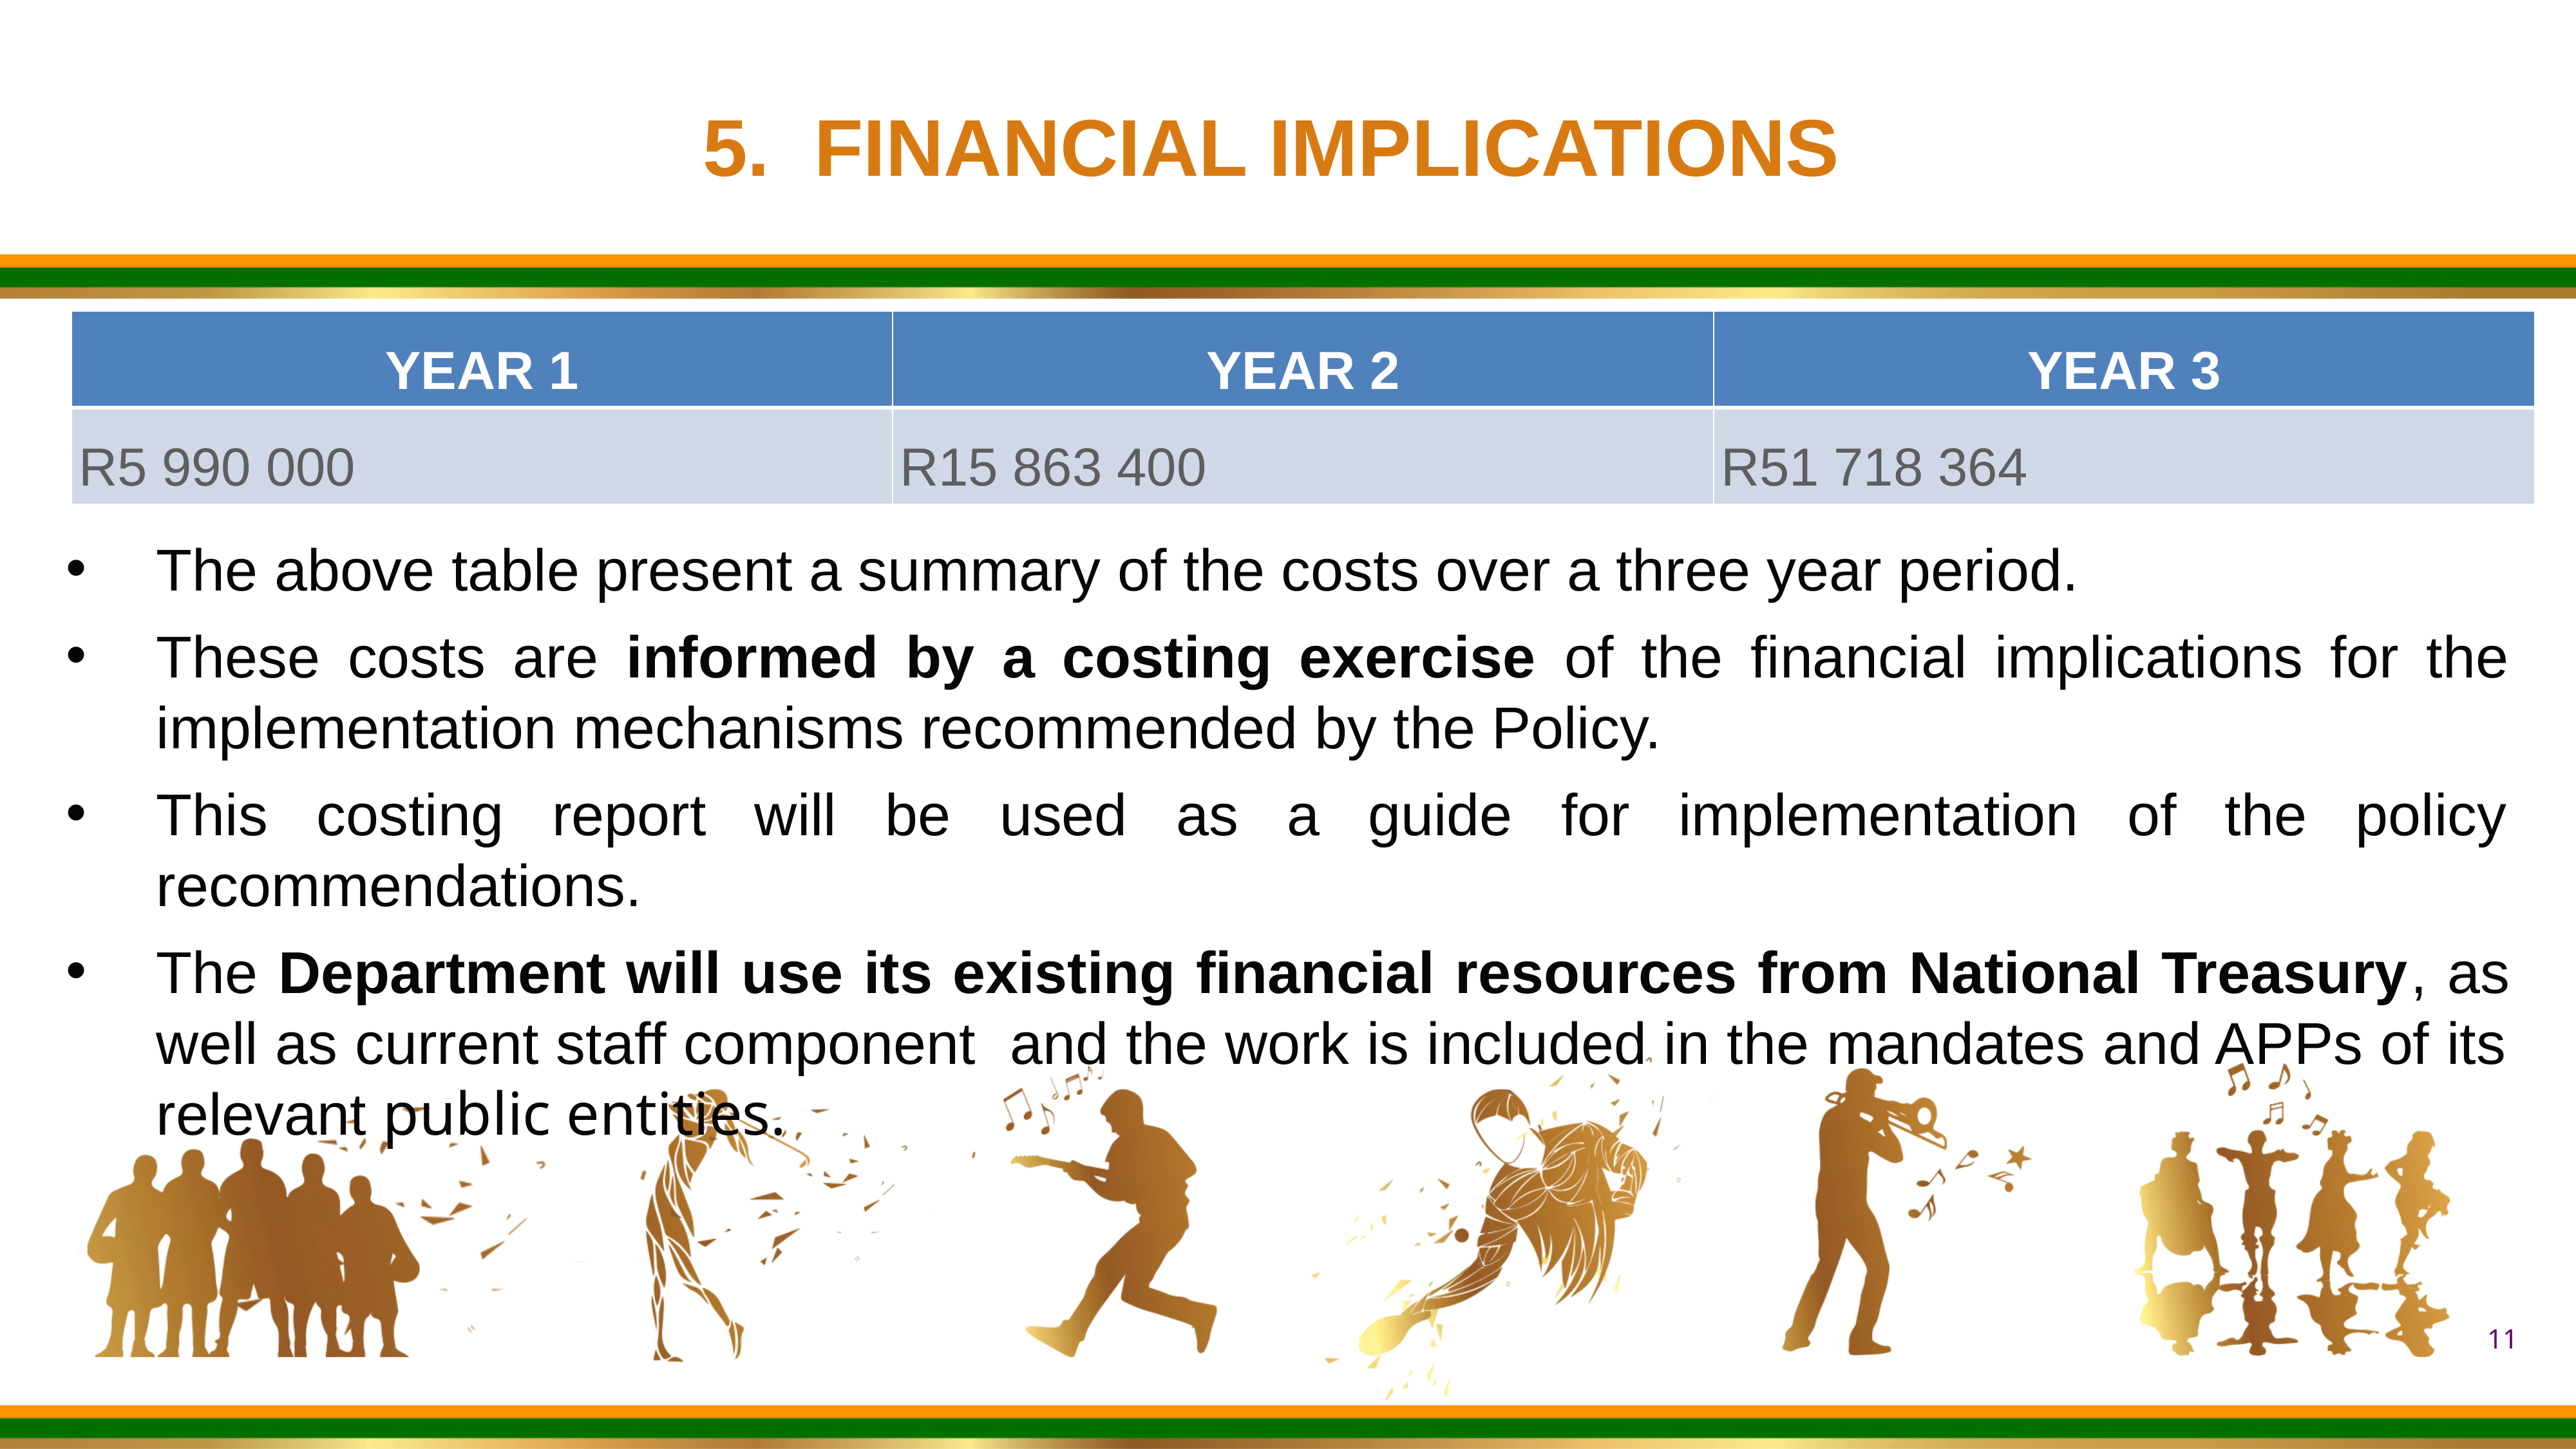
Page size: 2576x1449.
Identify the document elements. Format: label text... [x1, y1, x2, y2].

text_box The above table present a summary of the costs over a three year period. These costs are informed by a costing exercise of the financial implications for the implementation mechanisms recommended by the Policy. This costing report will be used as a guide for implementation of the policy recommendations. The Department will use its existing financial resources from National Treasury, as well as current staff component and the work is included in the mandates and APPs of its relevant public entities. [56, 527, 2520, 1152]
table_cell R15 863 400 [893, 410, 1713, 504]
table_header YEAR 3 [1714, 312, 2534, 406]
table_header YEAR 1 [72, 312, 892, 406]
table_cell R5 990 000 [72, 410, 892, 504]
text_box 11 [2382, 1317, 2528, 1395]
table_cell R51 718 364 [1714, 410, 2534, 504]
text_box 5. FINANCIAL IMPLICATIONS [134, 90, 2409, 198]
table_header YEAR 2 [893, 312, 1713, 406]
picture [0, 254, 2576, 305]
picture [0, 1052, 2576, 1400]
picture [0, 1405, 2576, 1449]
